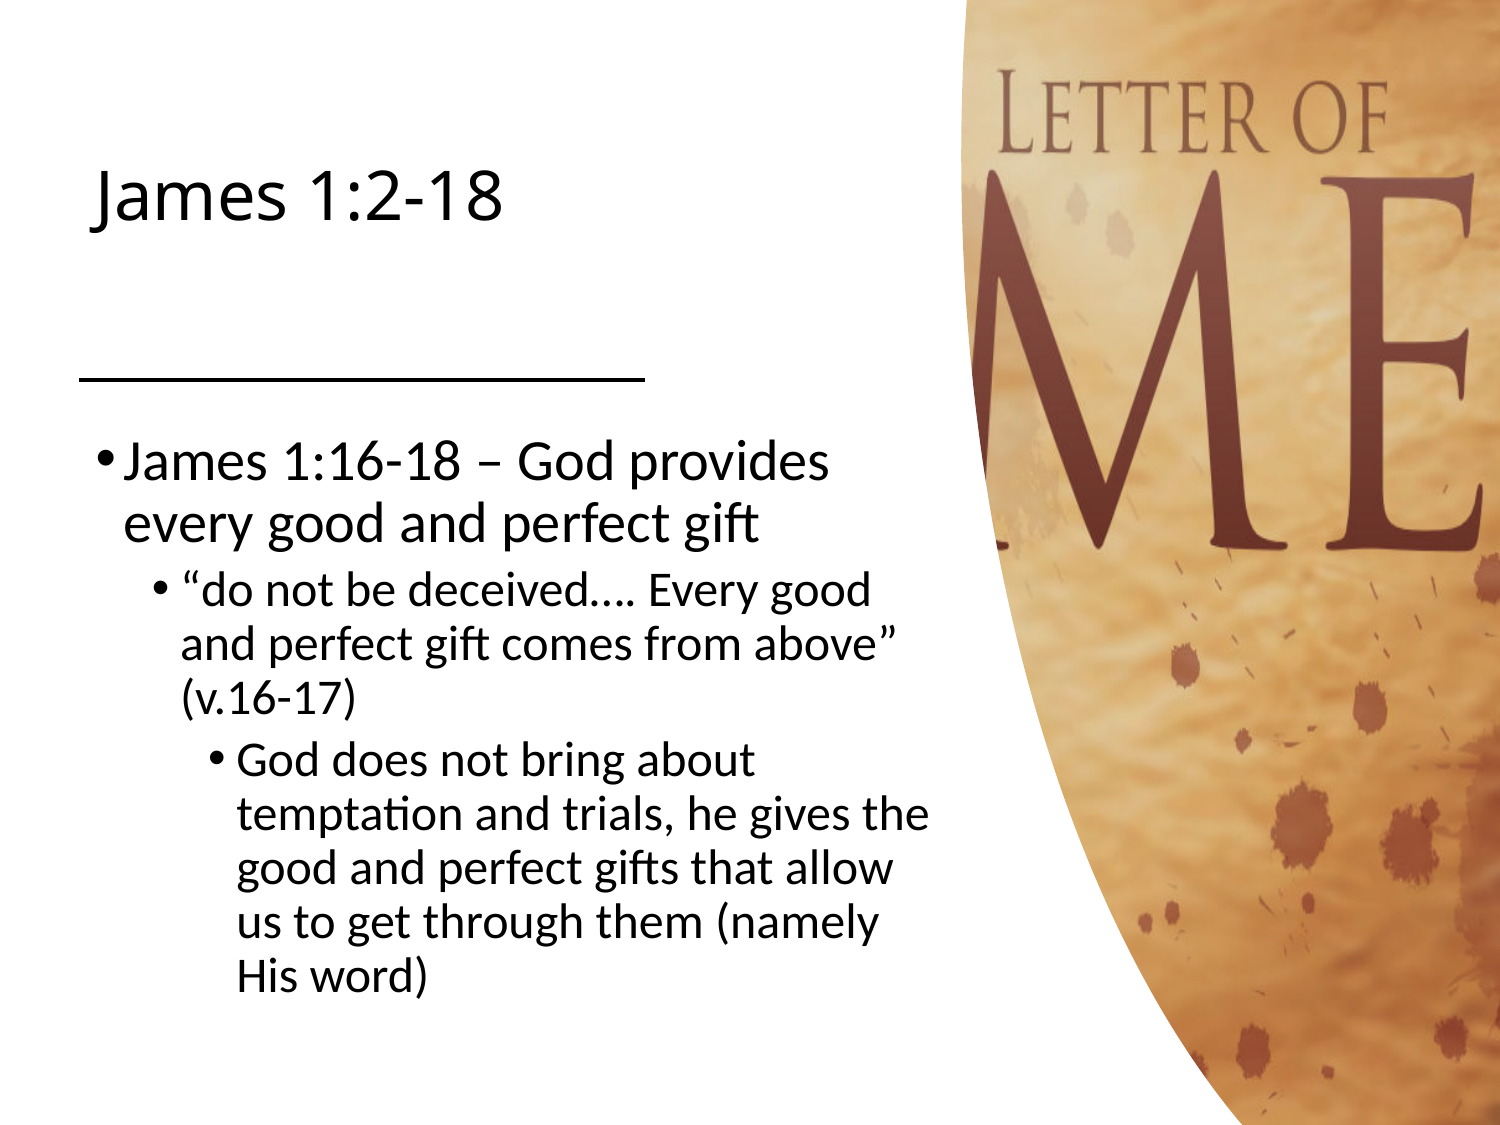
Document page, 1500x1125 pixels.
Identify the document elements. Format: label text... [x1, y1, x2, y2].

picture [961, 0, 1500, 1125]
list James 1:16-18 – God provides every good and perfect gift “do not be deceived…. Every good and perfect gift comes from above” (v.16-17) God does not bring about temptation and trials, he gives the good and perfect gifts that allow us to get through them (namely His word) [80, 422, 961, 1086]
title James 1:2-18 [80, 59, 961, 338]
